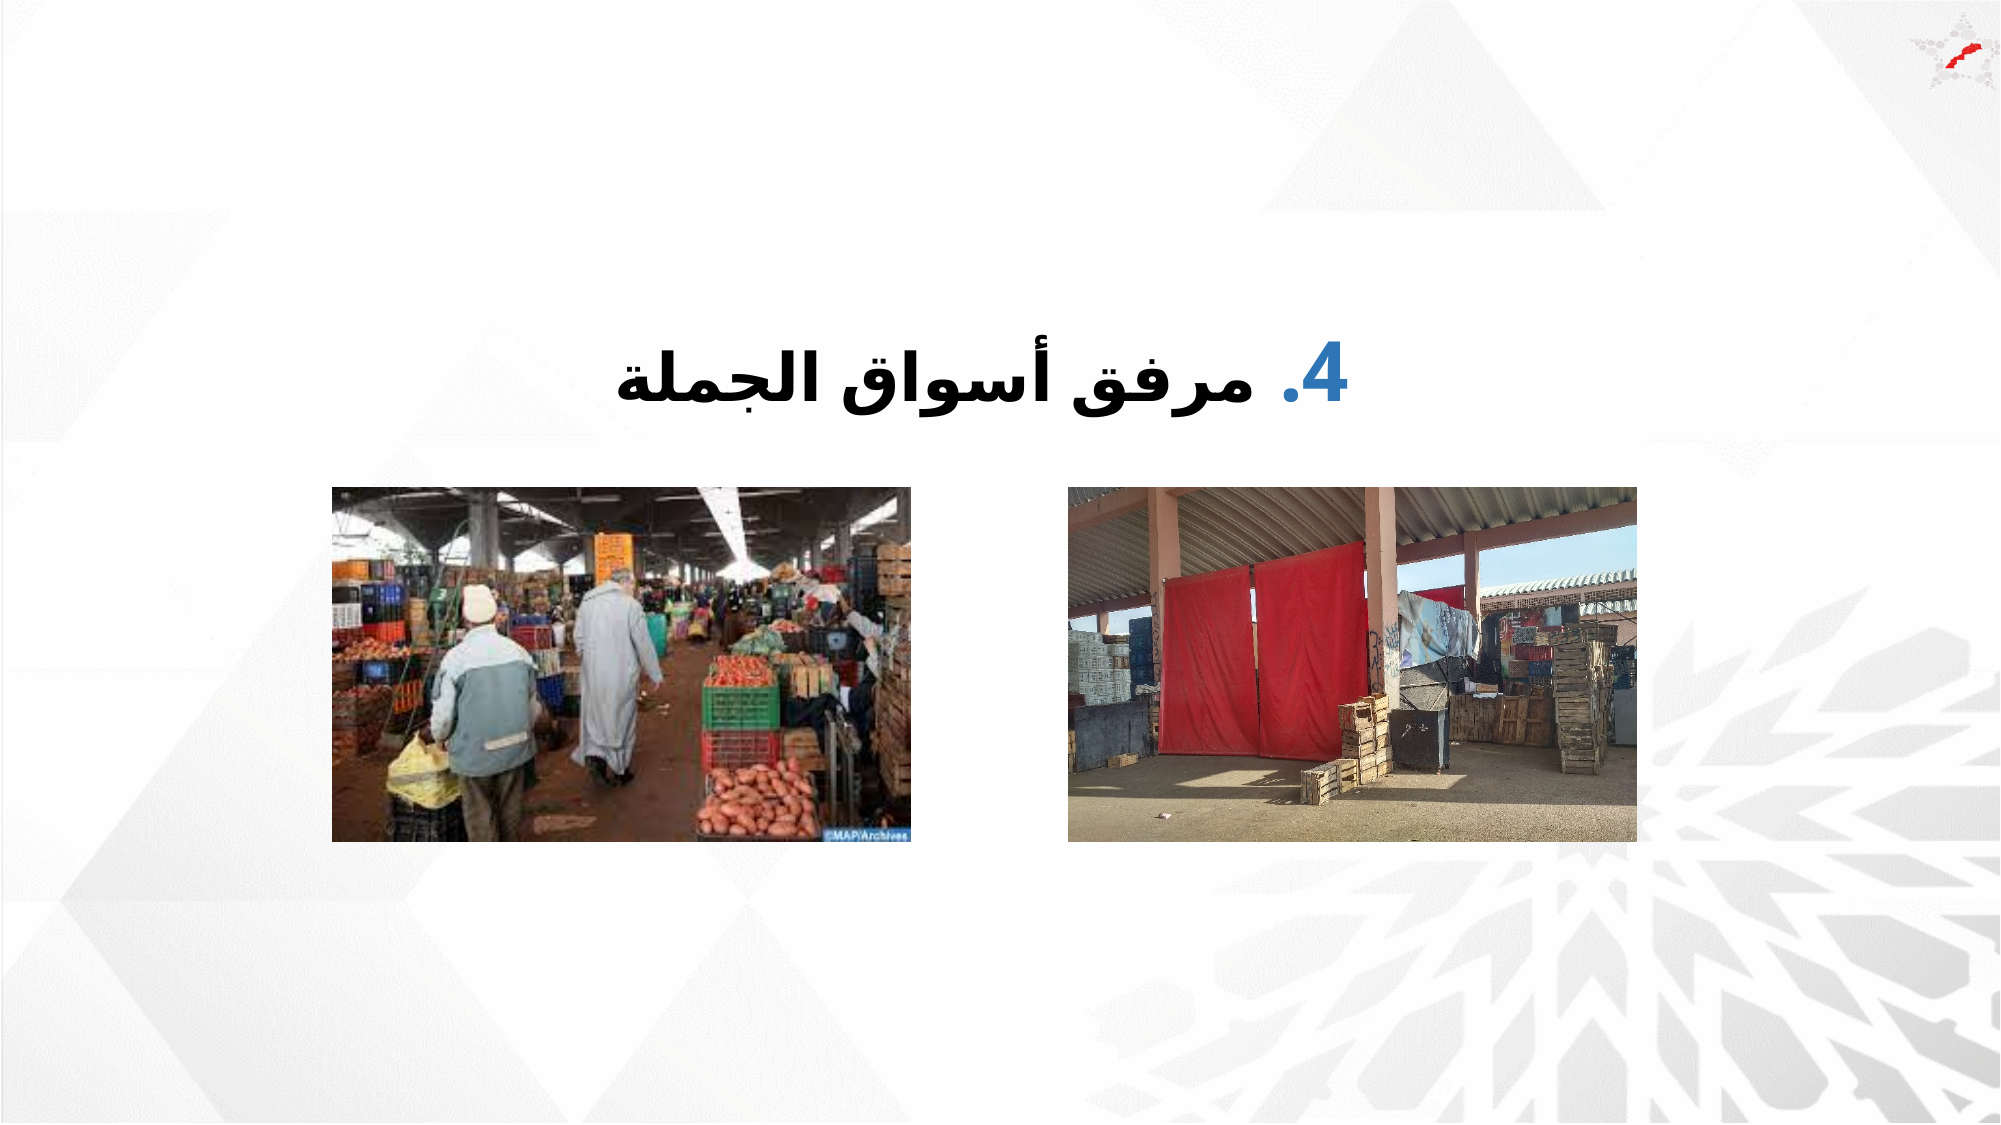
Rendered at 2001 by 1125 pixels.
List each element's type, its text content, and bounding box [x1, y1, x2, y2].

title 4. مرفق أسواق الجملة [378, 264, 1586, 426]
picture [3, 0, 2001, 1123]
